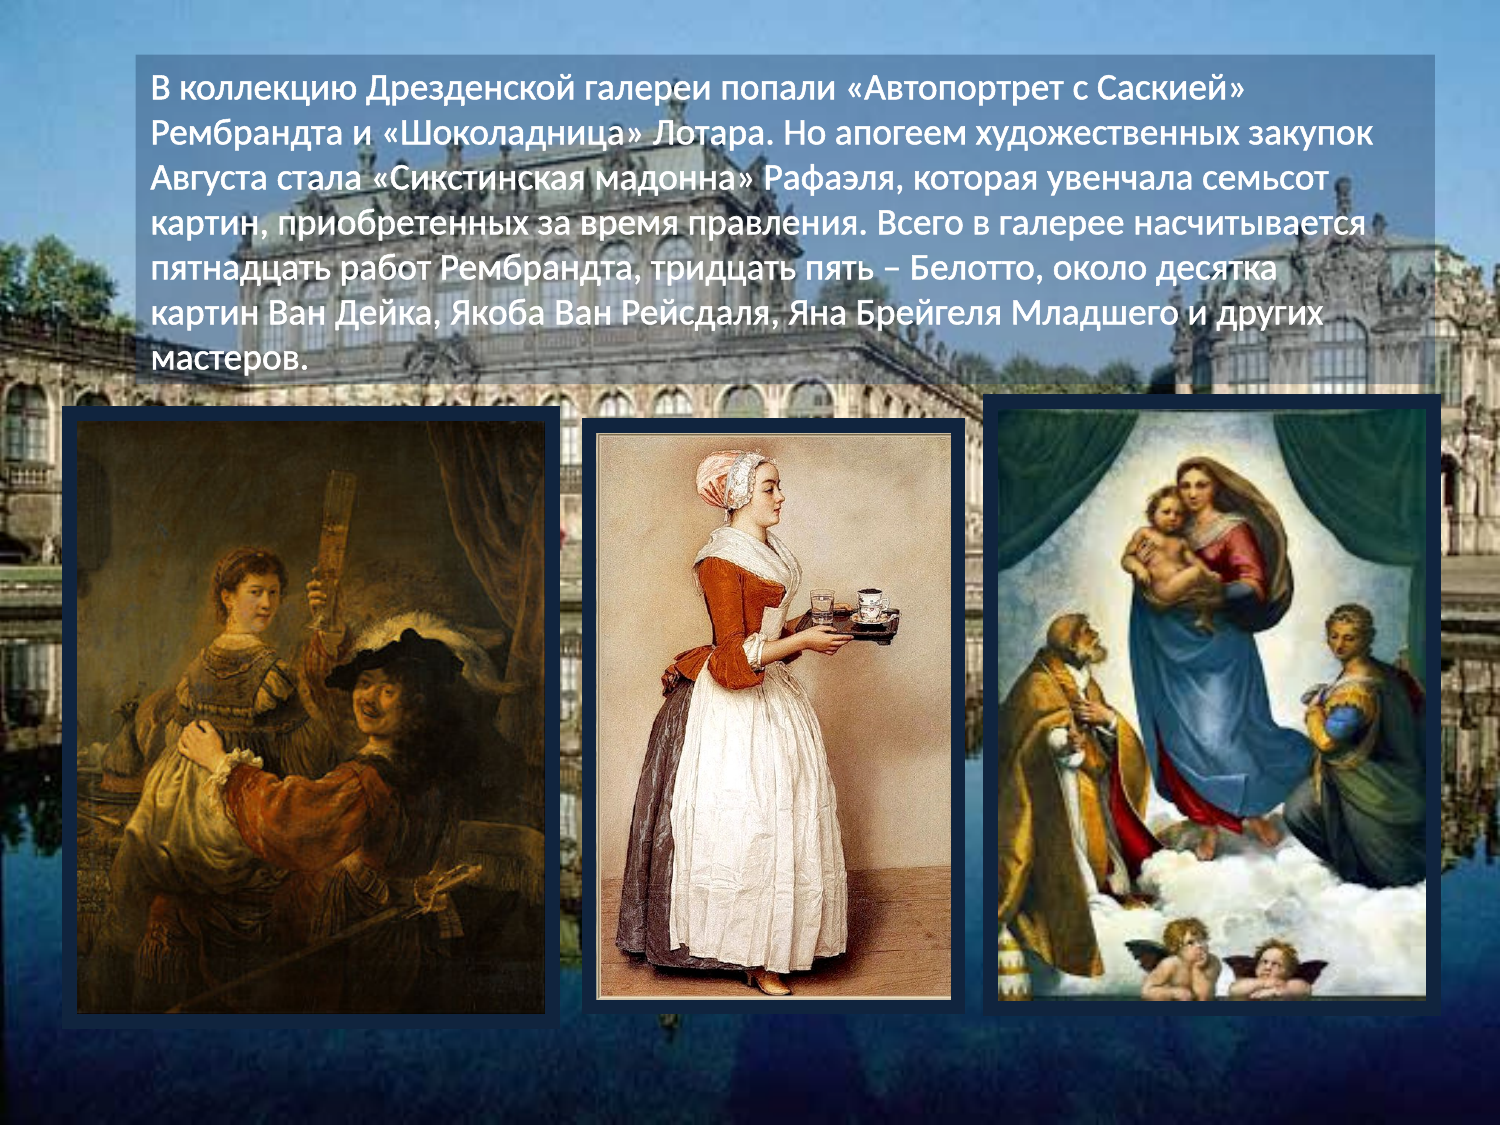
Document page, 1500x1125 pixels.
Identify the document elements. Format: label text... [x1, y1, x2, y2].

picture [0, 0, 1500, 1125]
text_box В коллекцию Дрезденской галереи попали «Автопортрет с Саскией» Рембрандта и «Шоколадница» Лотара. Но апогеем художественных закупок Августа стала «Сикстинская мадонна» Рафаэля, которая увенчала семьсот картин, приобретенных за время правления. Всего в галерее насчитывается пятнадцать работ Рембрандта, тридцать пять – Белотто, около десятка картин Ван Дейка, Якоба Ван Рейсдаля, Яна Брейгеля Младшего и других мастеров. [135, 54, 1435, 385]
